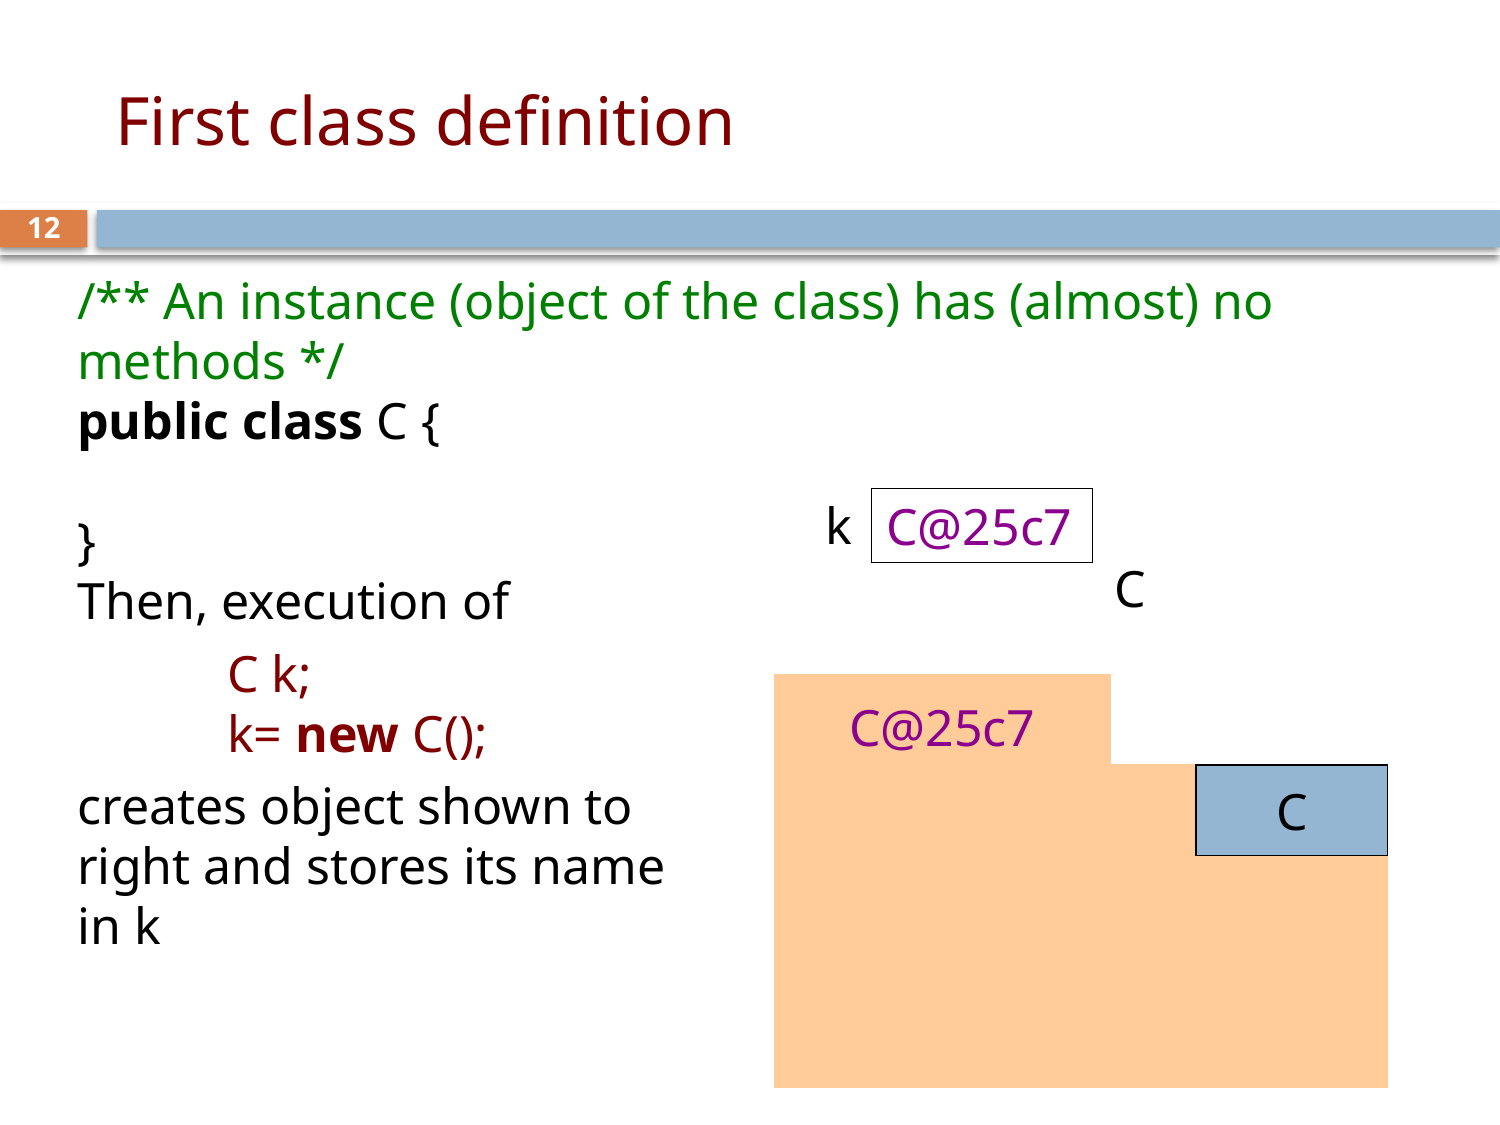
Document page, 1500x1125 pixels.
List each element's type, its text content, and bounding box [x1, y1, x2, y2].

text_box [774, 674, 1388, 1088]
slide_number 12 [0, 208, 88, 249]
text_box Then, execution of C k; k= new C(); creates object shown to right and stores its name in k [62, 562, 688, 963]
text_box /** An instance (object of the class) has (almost) no methods */ public class C { } [62, 262, 1388, 578]
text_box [812, 487, 1188, 627]
title First class definition [100, 37, 1438, 200]
